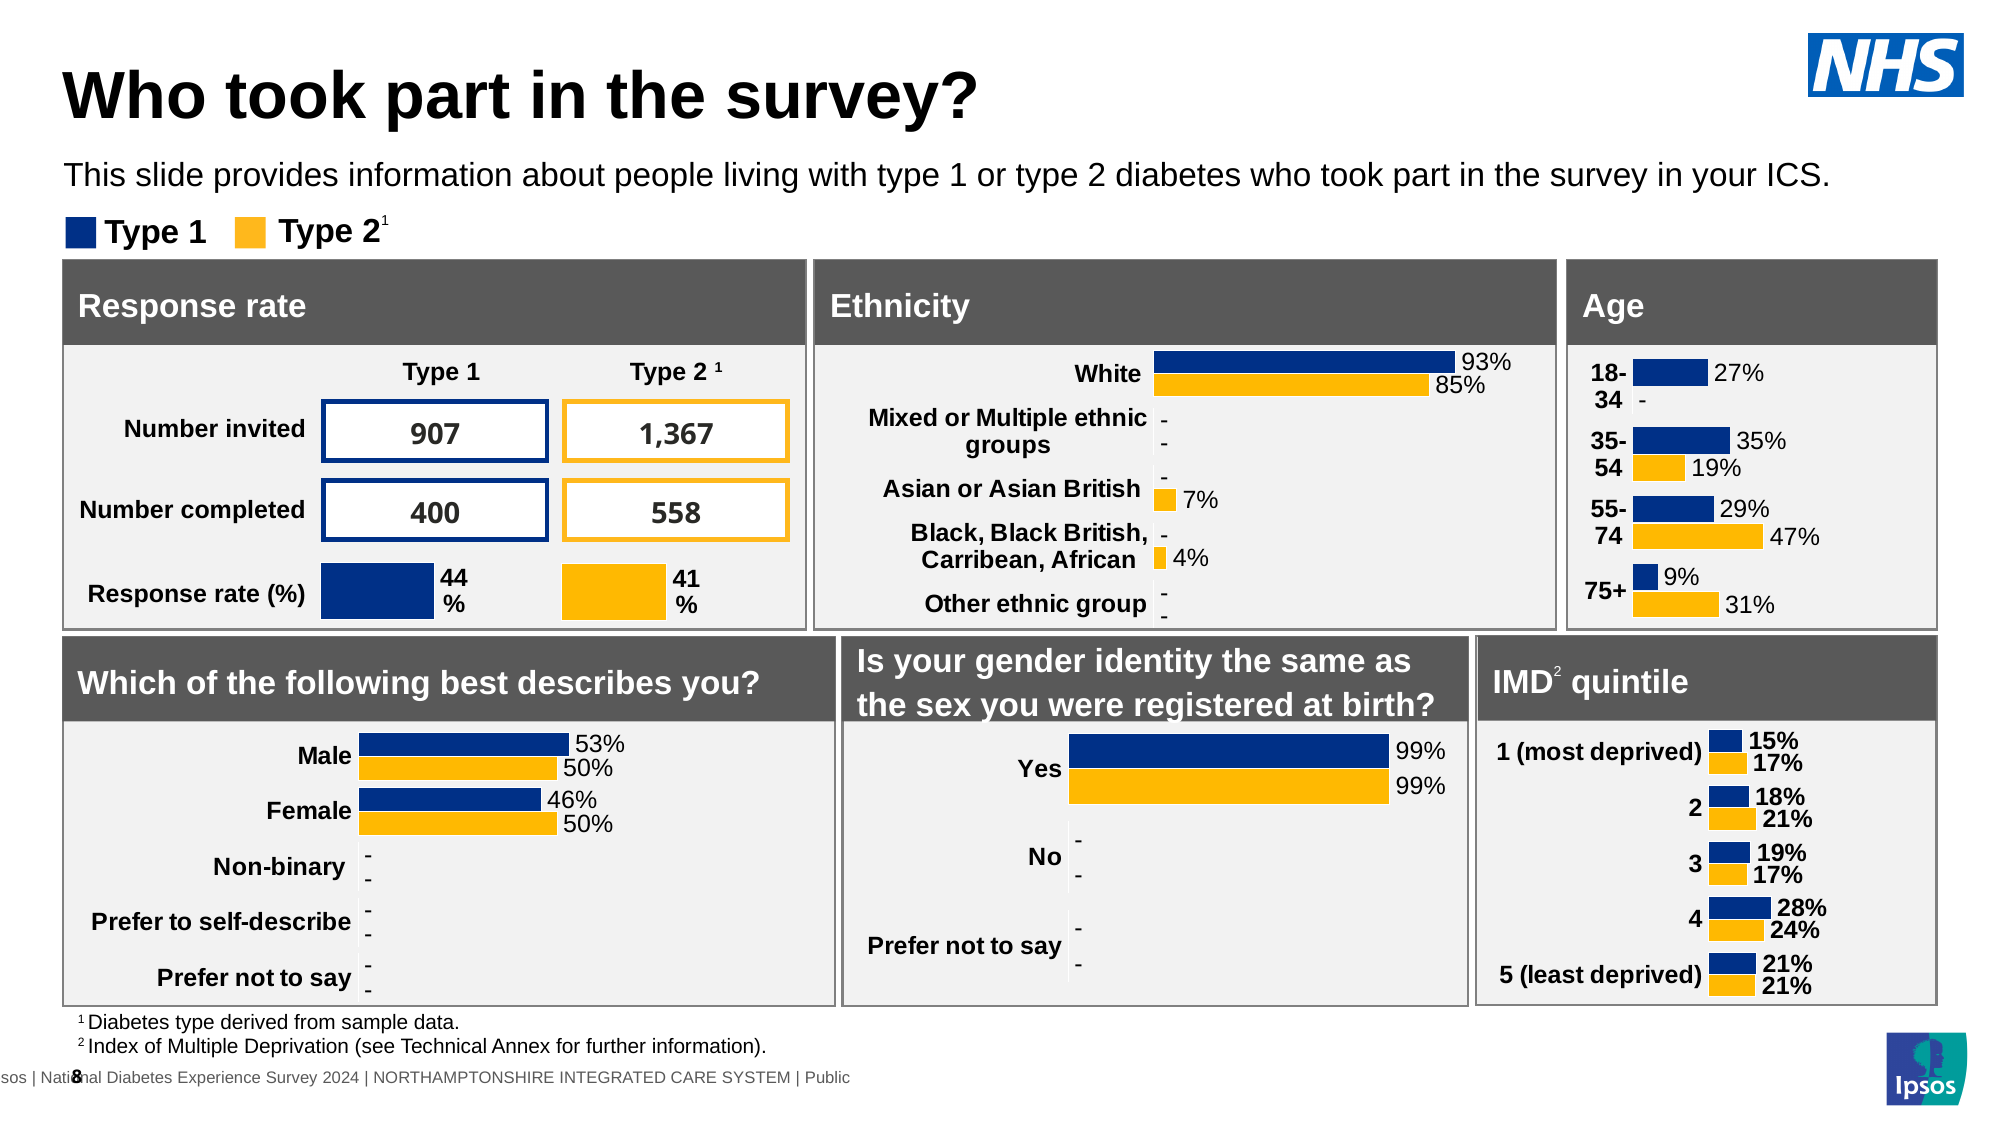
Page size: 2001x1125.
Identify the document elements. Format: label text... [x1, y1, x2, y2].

table_cell Number completed [60, 468, 321, 552]
chart [840, 724, 1466, 1009]
text_box [62, 722, 836, 1007]
text_box 400 [323, 480, 548, 541]
text_box Which of the following best describes you? [61, 636, 836, 722]
text_box 907 [323, 400, 548, 461]
text_box 558 [564, 480, 789, 541]
chart [1475, 724, 2000, 1003]
title Who took part in the survey? [62, 60, 1596, 188]
table_header 1 Diabetes type derived from sample data. 2 Index of Multiple Deprivation (see Technical Annex for further information). [63, 1004, 1850, 1094]
chart [309, 344, 1557, 638]
text_box Age [1566, 259, 1938, 346]
chart [68, 728, 836, 1006]
text_box Response rate [62, 259, 806, 346]
text_box 1,367 [564, 400, 789, 461]
table_header Number invited [60, 388, 321, 468]
text_box IMD2 quintile [1477, 635, 1938, 722]
text_box Is your gender identity the same as the sex you were registered at birth? [841, 636, 1469, 722]
list This slide provides information about people living with type 1 or type 2 diabetes who took part in the survey in your ICS. [63, 153, 1973, 194]
text_box [1566, 346, 1938, 631]
chart [1570, 352, 1989, 626]
text_box [62, 259, 807, 549]
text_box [65, 209, 415, 251]
picture [1886, 1032, 1968, 1106]
text_box [841, 722, 1469, 1004]
picture [1807, 33, 1964, 97]
text_box Ethnicity [814, 259, 1557, 344]
text_box Type 1 [378, 355, 506, 386]
text_box Type 2 1 [612, 355, 740, 386]
table_cell Response rate (%) [60, 552, 309, 636]
